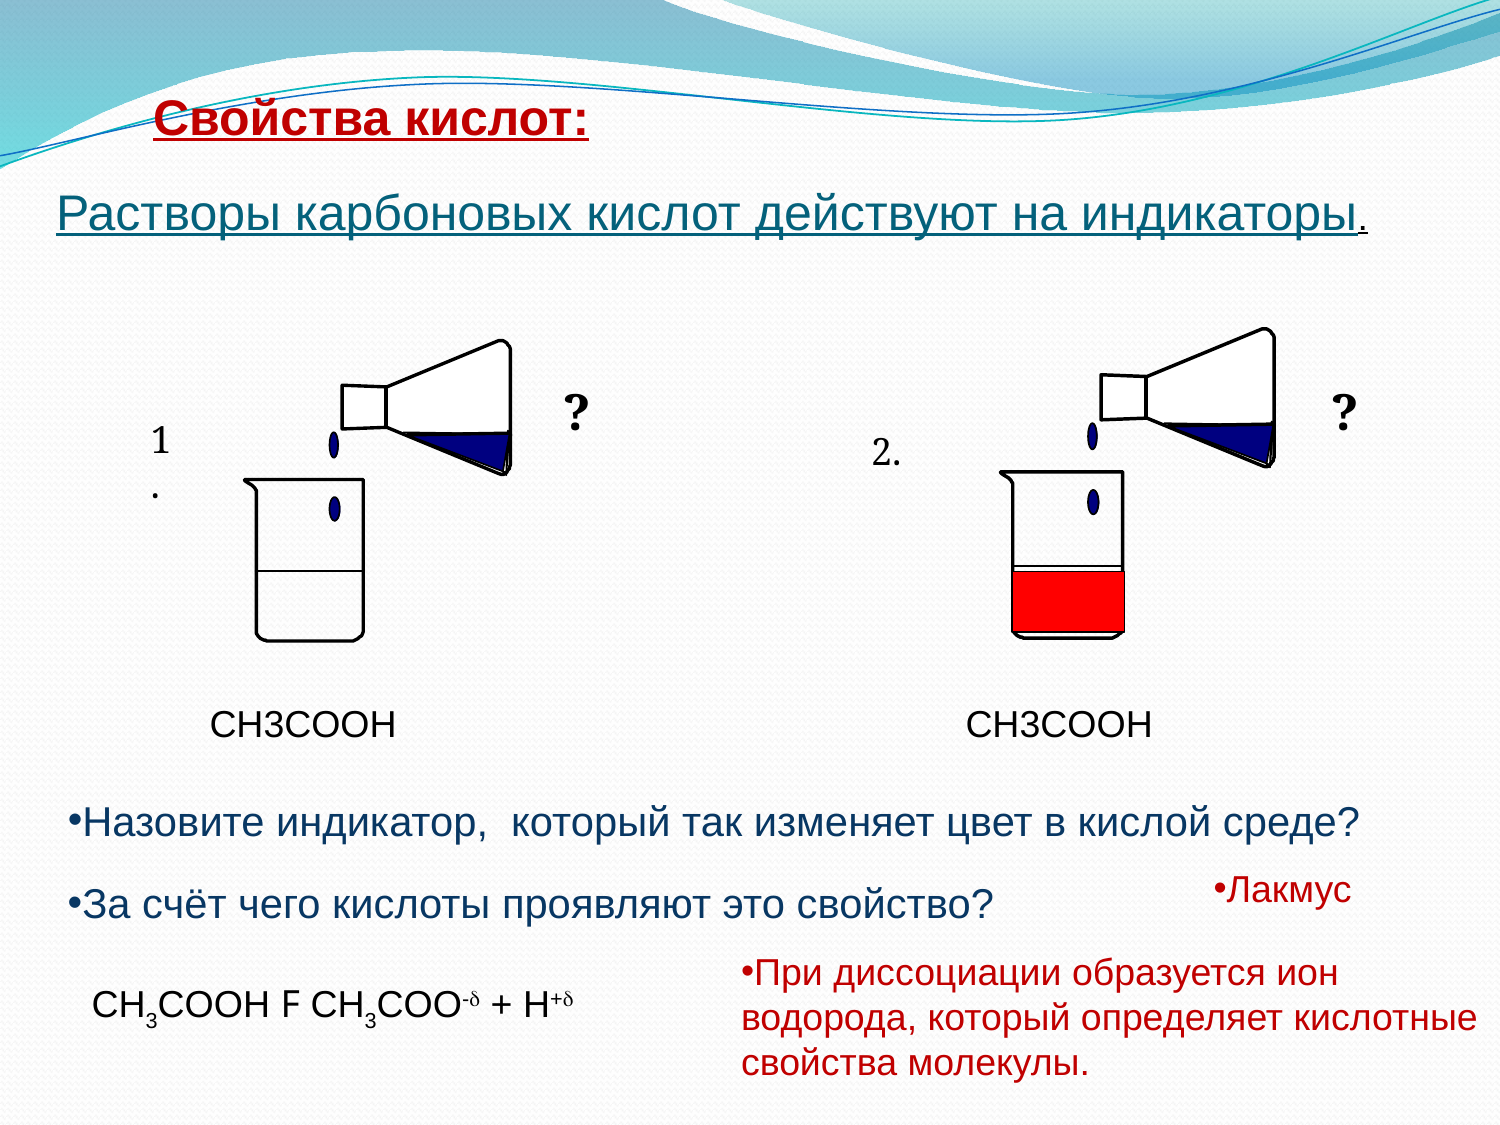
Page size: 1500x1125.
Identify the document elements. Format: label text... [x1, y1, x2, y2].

text_box 2. [856, 420, 918, 481]
text_box При диссоциации образуется ион водорода, который определяет кислотные свойства молекулы. [726, 940, 1500, 1091]
text_box Свойства кислот: [138, 78, 605, 153]
text_box ? [1316, 373, 1400, 449]
text_box Лакмус [1198, 857, 1412, 918]
text_box CH3COOH F CH3COO-d + H+d [76, 972, 644, 1041]
text_box Назовите индикатор, который так изменяет цвет в кислой среде? [53, 786, 1500, 852]
text_box ? [549, 373, 656, 449]
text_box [997, 326, 1278, 642]
text_box Растворы карбоновых кислот действуют на индикаторы. [41, 172, 1500, 248]
text_box 1. [135, 408, 193, 514]
text_box CH3COOH [950, 692, 1216, 753]
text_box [241, 337, 514, 645]
text_box CH3COOH [194, 692, 460, 753]
text_box За счёт чего кислоты проявляют это свойство? [53, 869, 1247, 935]
